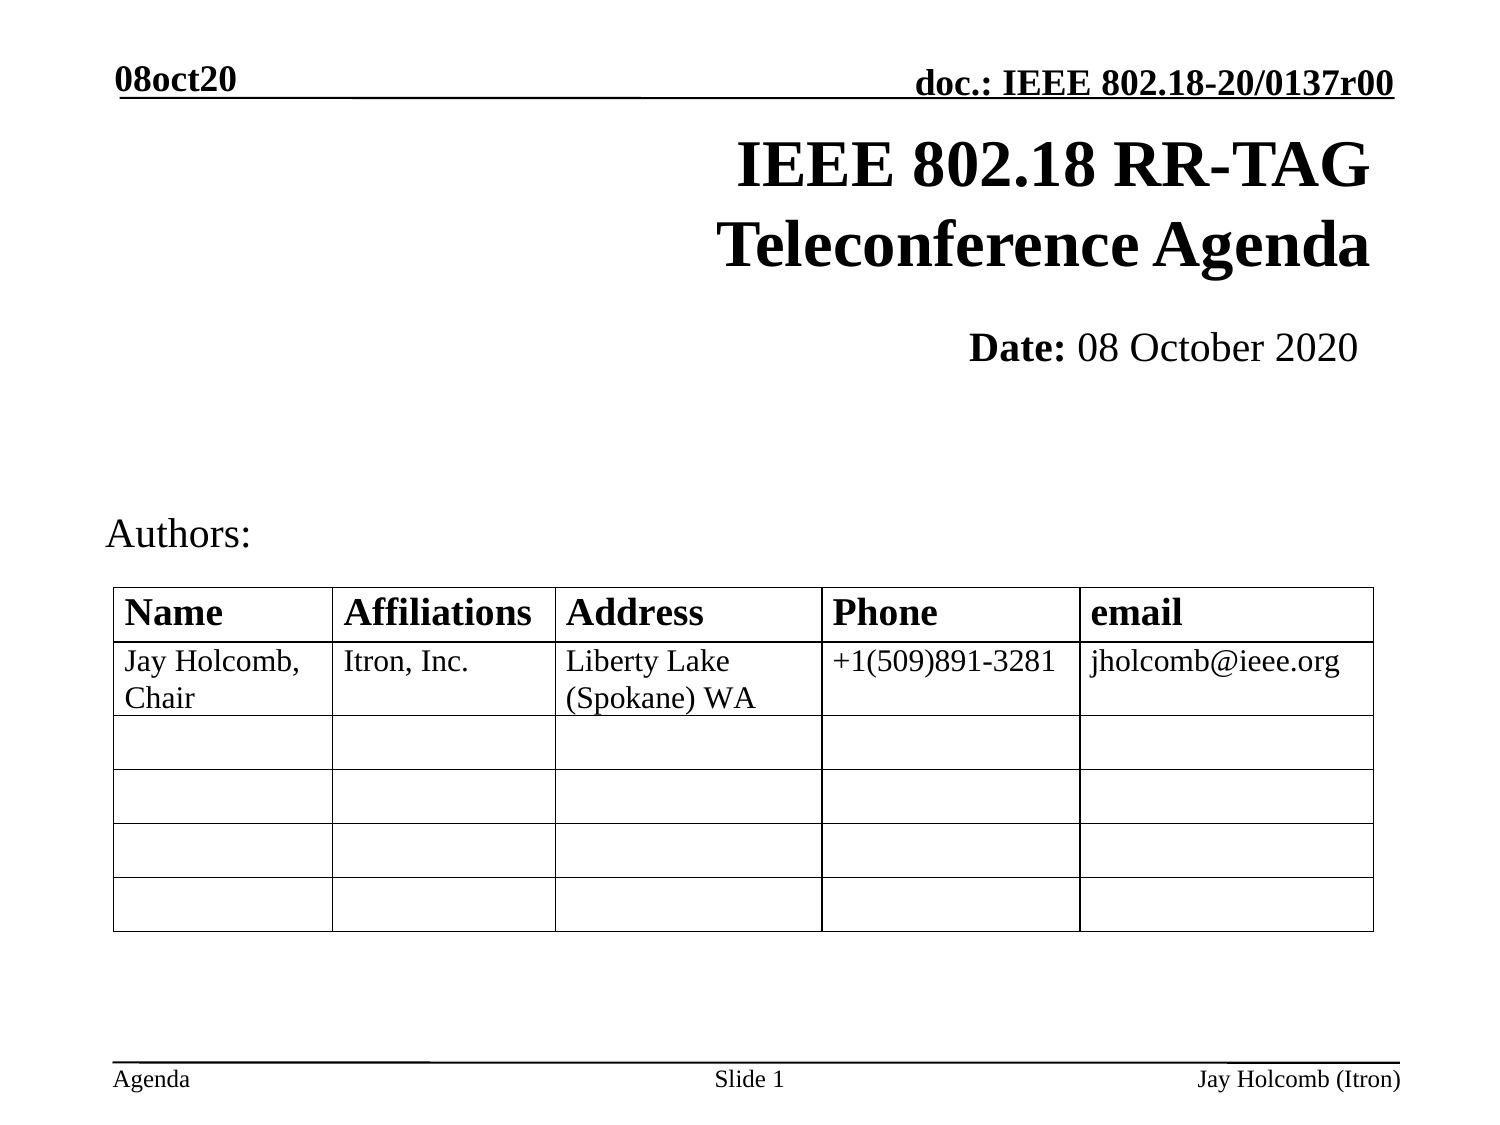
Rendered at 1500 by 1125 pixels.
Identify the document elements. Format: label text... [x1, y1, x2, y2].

title IEEE 802.18 RR-TAG Teleconference Agenda [112, 112, 1388, 288]
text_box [98, 587, 1383, 1001]
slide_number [114, 54, 493, 100]
list Date: 08 October 2020 [98, 312, 1375, 440]
footer Jay Holcomb (Itron) [902, 1061, 1402, 1093]
text_box Authors: [90, 498, 328, 562]
slide_number Slide 1 [699, 1061, 800, 1123]
